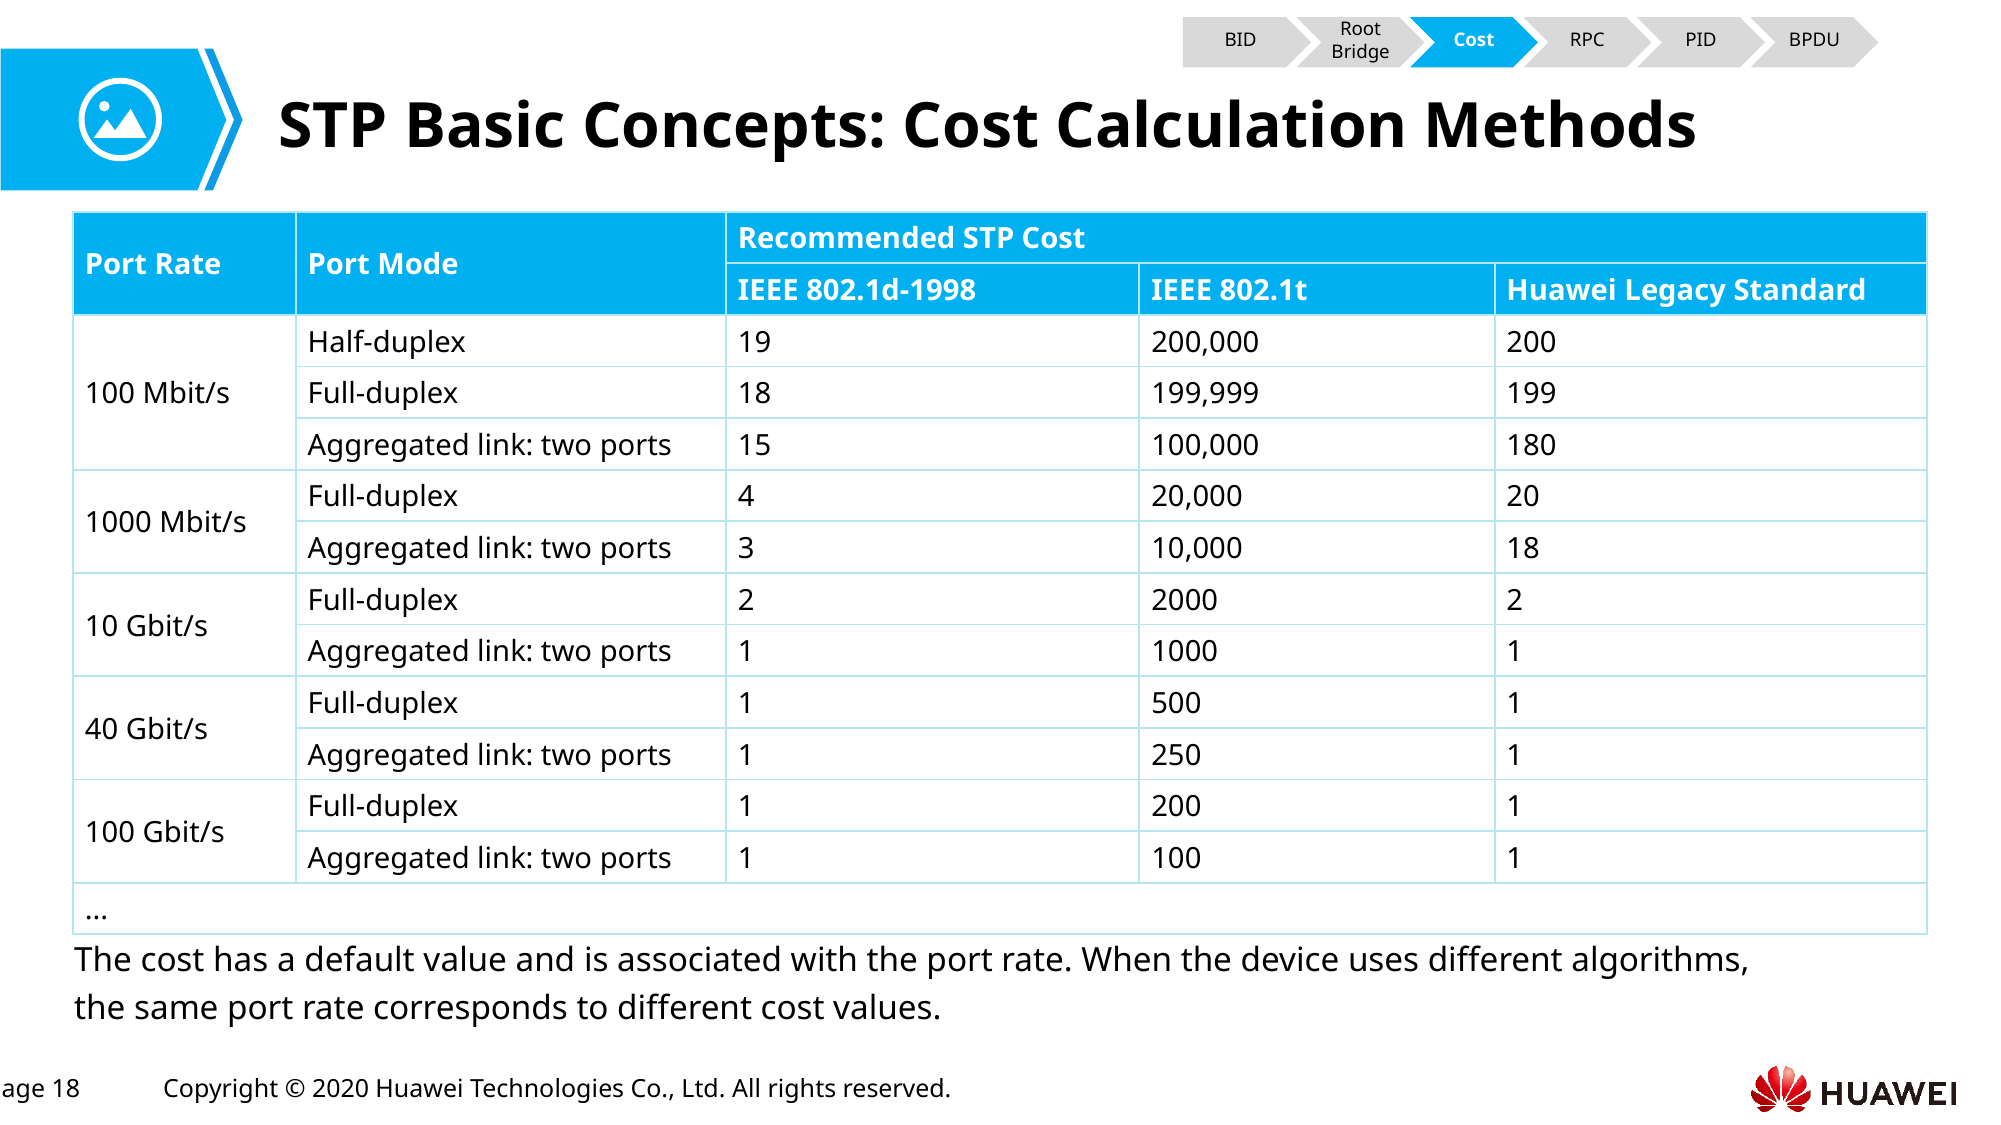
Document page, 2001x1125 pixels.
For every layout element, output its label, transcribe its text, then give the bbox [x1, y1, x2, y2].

text_box PID [1636, 17, 1765, 68]
table_cell 1000 Mbit/s [74, 471, 295, 572]
text_box RPC [1523, 17, 1652, 68]
table_cell IEEE 802.1t [1140, 264, 1494, 314]
table_cell Full-duplex [297, 574, 725, 624]
text_box Root Bridge [1296, 17, 1425, 68]
table_cell Full-duplex [297, 677, 725, 727]
table_cell 4 [727, 471, 1138, 520]
table_cell 180 [1496, 419, 1926, 469]
table_cell 1000 [1140, 625, 1494, 675]
table_cell 1 [1496, 832, 1926, 882]
text_box BPDU [1750, 17, 1879, 68]
table_cell 200,000 [1140, 316, 1494, 366]
table_cell 1 [727, 832, 1138, 882]
table_cell Full-duplex [297, 367, 725, 417]
table_cell 2000 [1140, 574, 1494, 624]
table_cell 19 [727, 316, 1138, 366]
table_cell Aggregated link: two ports [297, 625, 725, 675]
table_header Port Mode [297, 213, 725, 314]
table_cell 500 [1140, 677, 1494, 727]
table_cell Half-duplex [297, 316, 725, 366]
table_cell IEEE 802.1d-1998 [727, 264, 1138, 314]
table_cell Aggregated link: two ports [297, 419, 725, 469]
text_box The cost has a default value and is associated with the port rate. When the device uses different algorithms, the same port rate corresponds to different cost values. [59, 923, 1793, 1034]
table_cell 100 [1140, 832, 1494, 882]
table_cell Full-duplex [297, 780, 725, 830]
table_cell 40 Gbit/s [74, 677, 295, 779]
table_cell 18 [1496, 522, 1926, 572]
table_cell 1 [1496, 625, 1926, 675]
table_cell 1 [1496, 780, 1926, 830]
table_cell 3 [727, 522, 1138, 572]
table_cell 15 [727, 419, 1138, 469]
table_cell 100 Gbit/s [74, 780, 295, 882]
table_header Port Rate [74, 213, 295, 314]
table_cell 100 Mbit/s [74, 316, 295, 469]
table_cell Aggregated link: two ports [297, 832, 725, 882]
table_cell Full-duplex [297, 471, 725, 520]
title STP Basic Concepts: Cost Calculation Methods [261, 73, 1875, 180]
table_cell 18 [727, 367, 1138, 417]
table_cell Aggregated link: two ports [297, 729, 725, 779]
table_cell 1 [727, 677, 1138, 727]
table_cell ... [74, 884, 1926, 933]
table_cell 200 [1140, 780, 1494, 830]
text_box BID [1182, 17, 1312, 68]
table_cell 2 [1496, 574, 1926, 624]
picture [1751, 1066, 1956, 1112]
table_cell 199,999 [1140, 367, 1494, 417]
table_cell 1 [727, 625, 1138, 675]
text_box Cost [1409, 17, 1539, 68]
table_cell 20,000 [1140, 471, 1494, 520]
table_cell 1 [727, 780, 1138, 830]
table_cell Aggregated link: two ports [297, 522, 725, 572]
table_header Recommended STP Cost [727, 213, 1926, 262]
table_cell 10 Gbit/s [74, 574, 295, 675]
table_cell 200 [1496, 316, 1926, 366]
table_cell 250 [1140, 729, 1494, 779]
table_cell 199 [1496, 367, 1926, 417]
table_cell 1 [727, 729, 1138, 779]
table_cell 2 [727, 574, 1138, 624]
table_cell 20 [1496, 471, 1926, 520]
table_cell 1 [1496, 677, 1926, 727]
table_cell Huawei Legacy Standard [1496, 264, 1926, 314]
table_cell 1 [1496, 729, 1926, 779]
table_cell 10,000 [1140, 522, 1494, 572]
table_cell 100,000 [1140, 419, 1494, 469]
